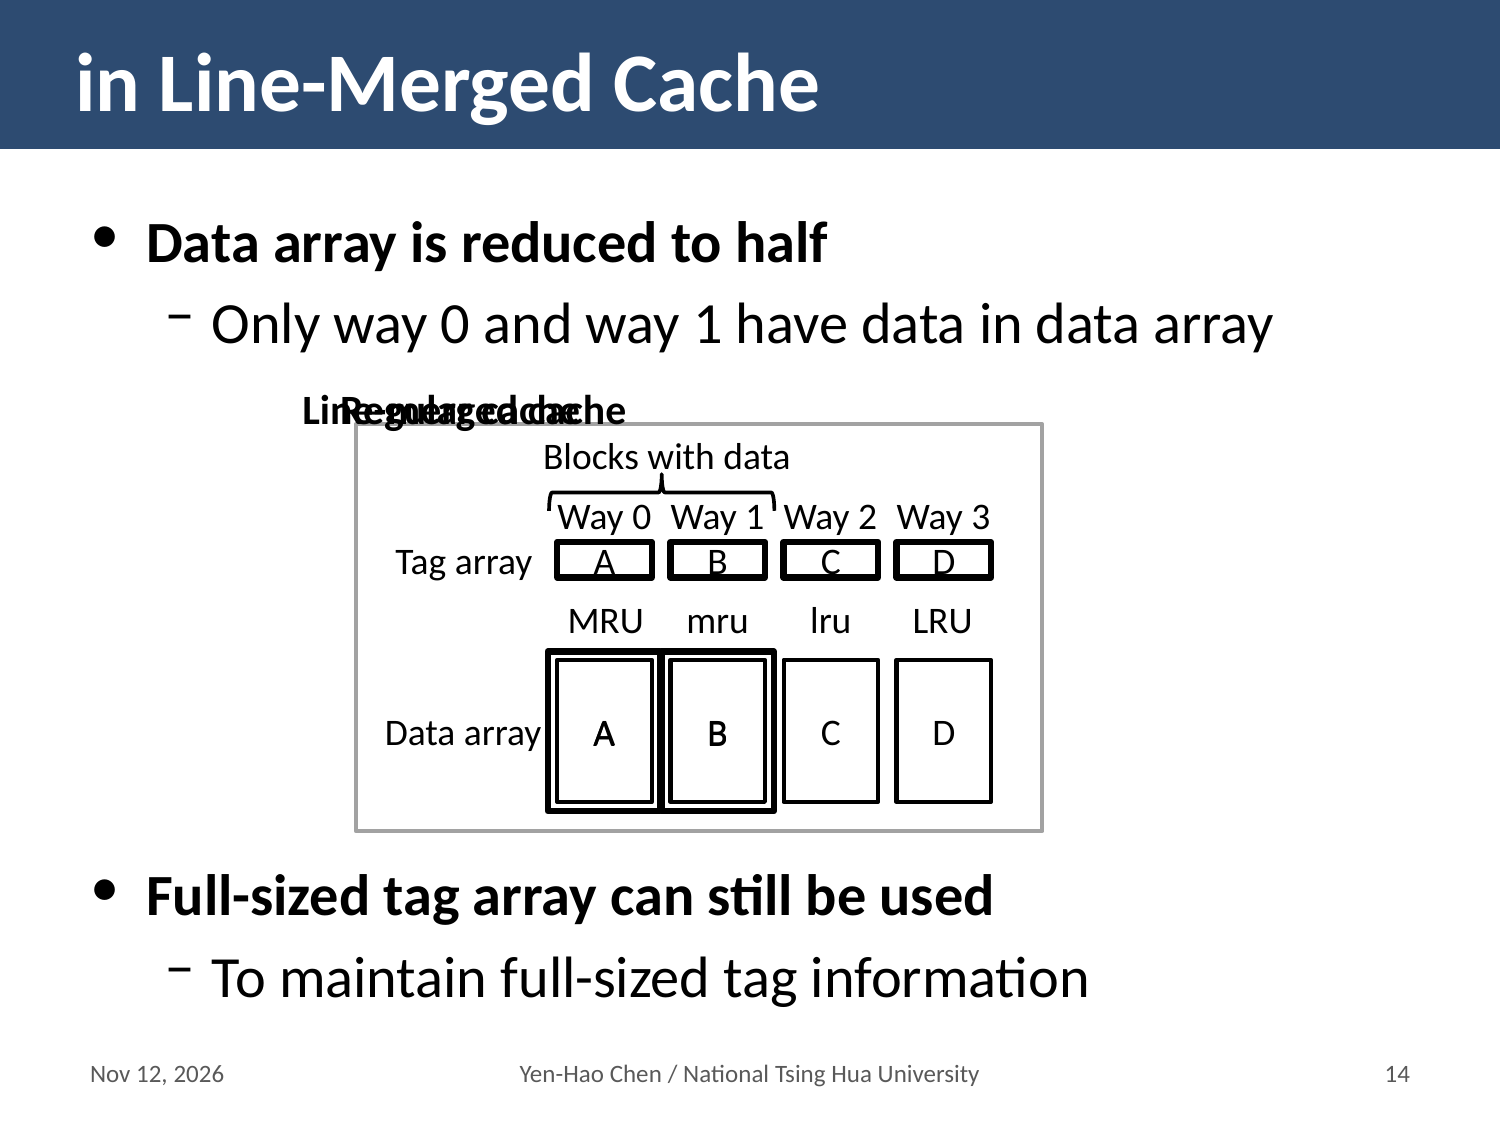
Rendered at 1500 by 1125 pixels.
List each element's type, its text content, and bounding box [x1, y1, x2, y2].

footer Yen-Hao Chen / National Tsing Hua University [277, 1042, 1223, 1103]
slide_number 13 [1246, 1042, 1425, 1103]
list Data array is reduced to half Only way 0 and way 1 have data in data array Full-sized tag array can still be used To maintain full-sized tag information [75, 196, 1425, 1071]
text_box Line-merged cache [287, 375, 642, 441]
text_box [354, 422, 1044, 833]
slide_number 14-Mar-16 [75, 1042, 254, 1103]
text_box D [894, 658, 993, 804]
text_box C [782, 658, 880, 804]
